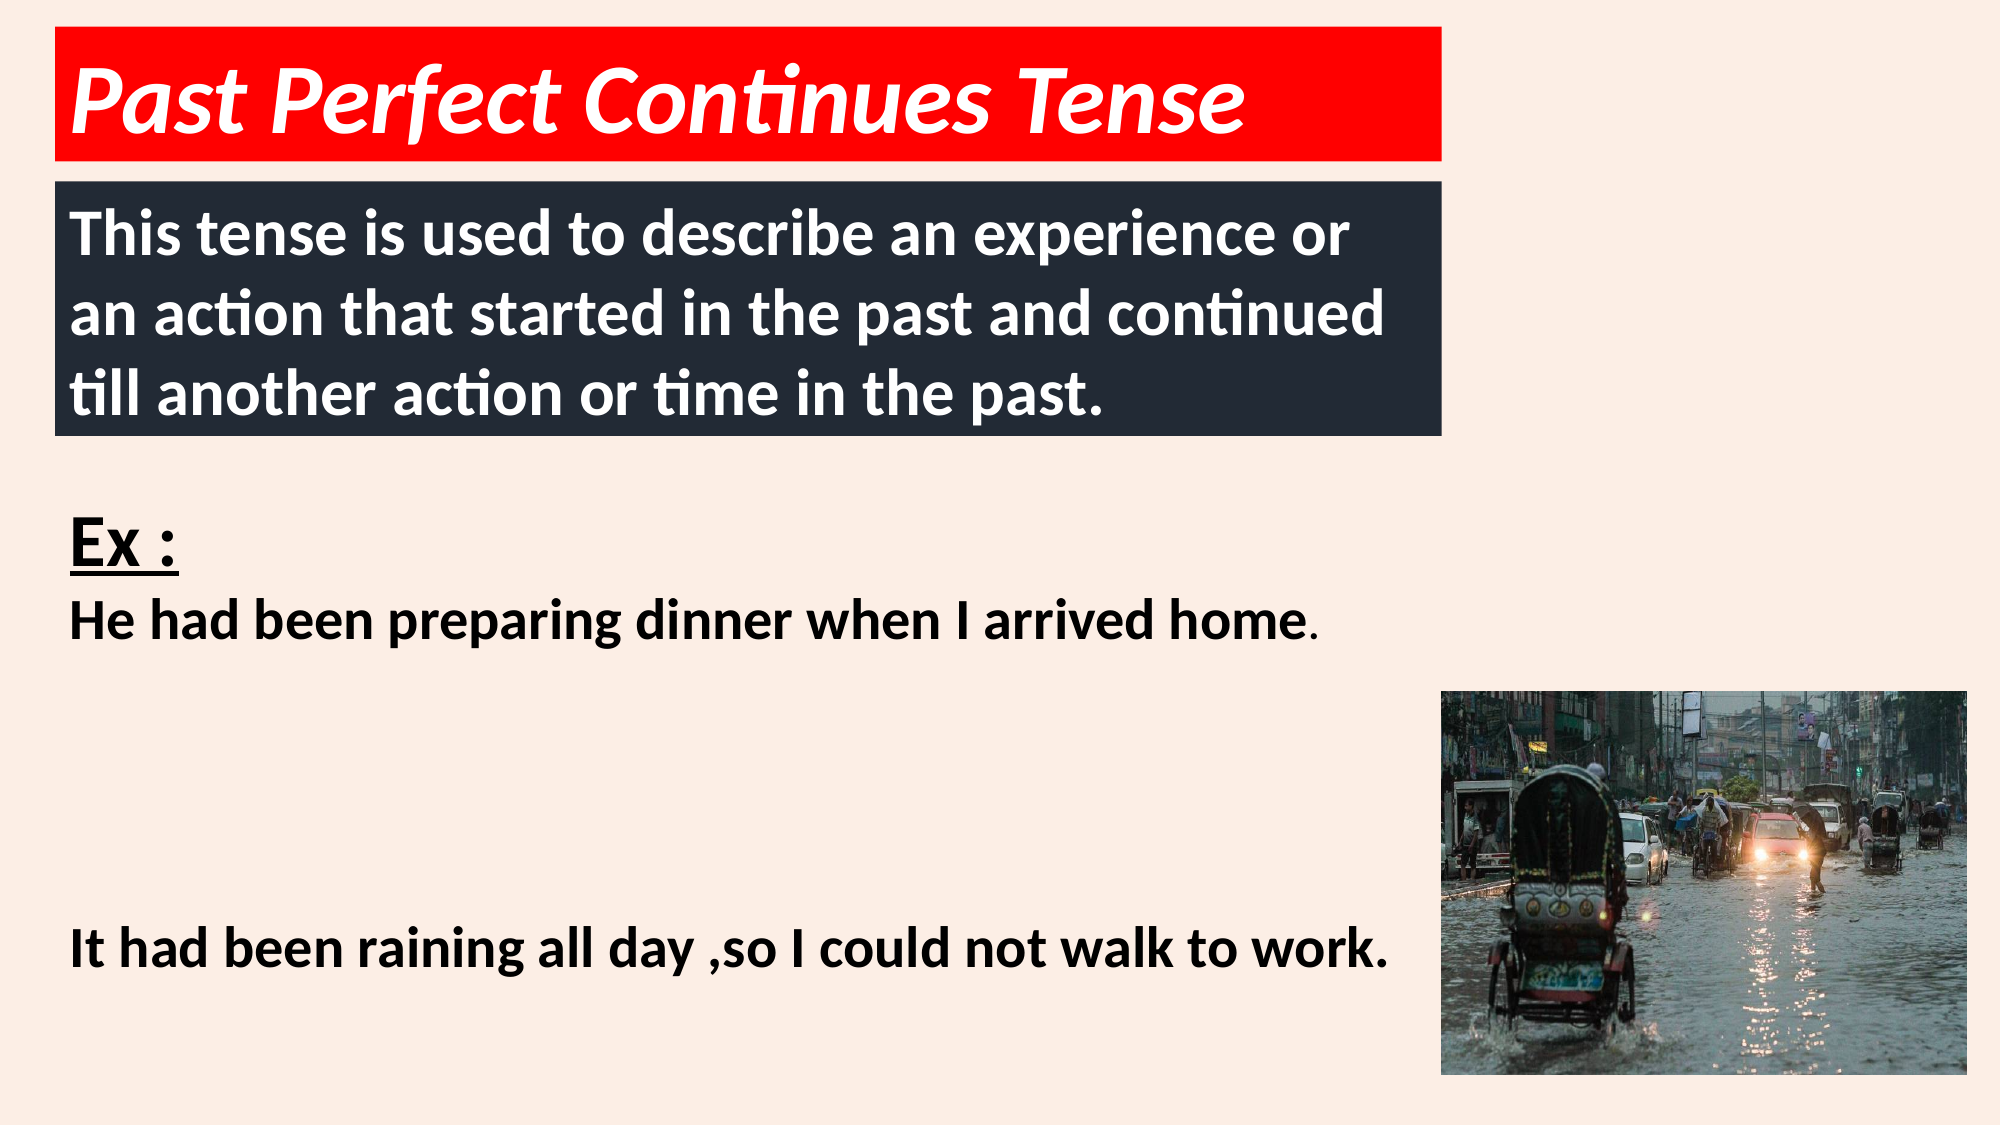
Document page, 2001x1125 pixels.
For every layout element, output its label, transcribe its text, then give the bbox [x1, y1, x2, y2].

text_box Past Perfect Continues Tense [55, 26, 1442, 162]
text_box It had been raining all day ,so I could not walk to work. [55, 902, 1441, 987]
text_box Ex : He had been preparing dinner when I arrived home. [55, 484, 1359, 729]
picture [1441, 691, 1967, 1075]
text_box This tense is used to describe an experience or an action that started in the past and continued till another action or time in the past. [55, 181, 1442, 436]
